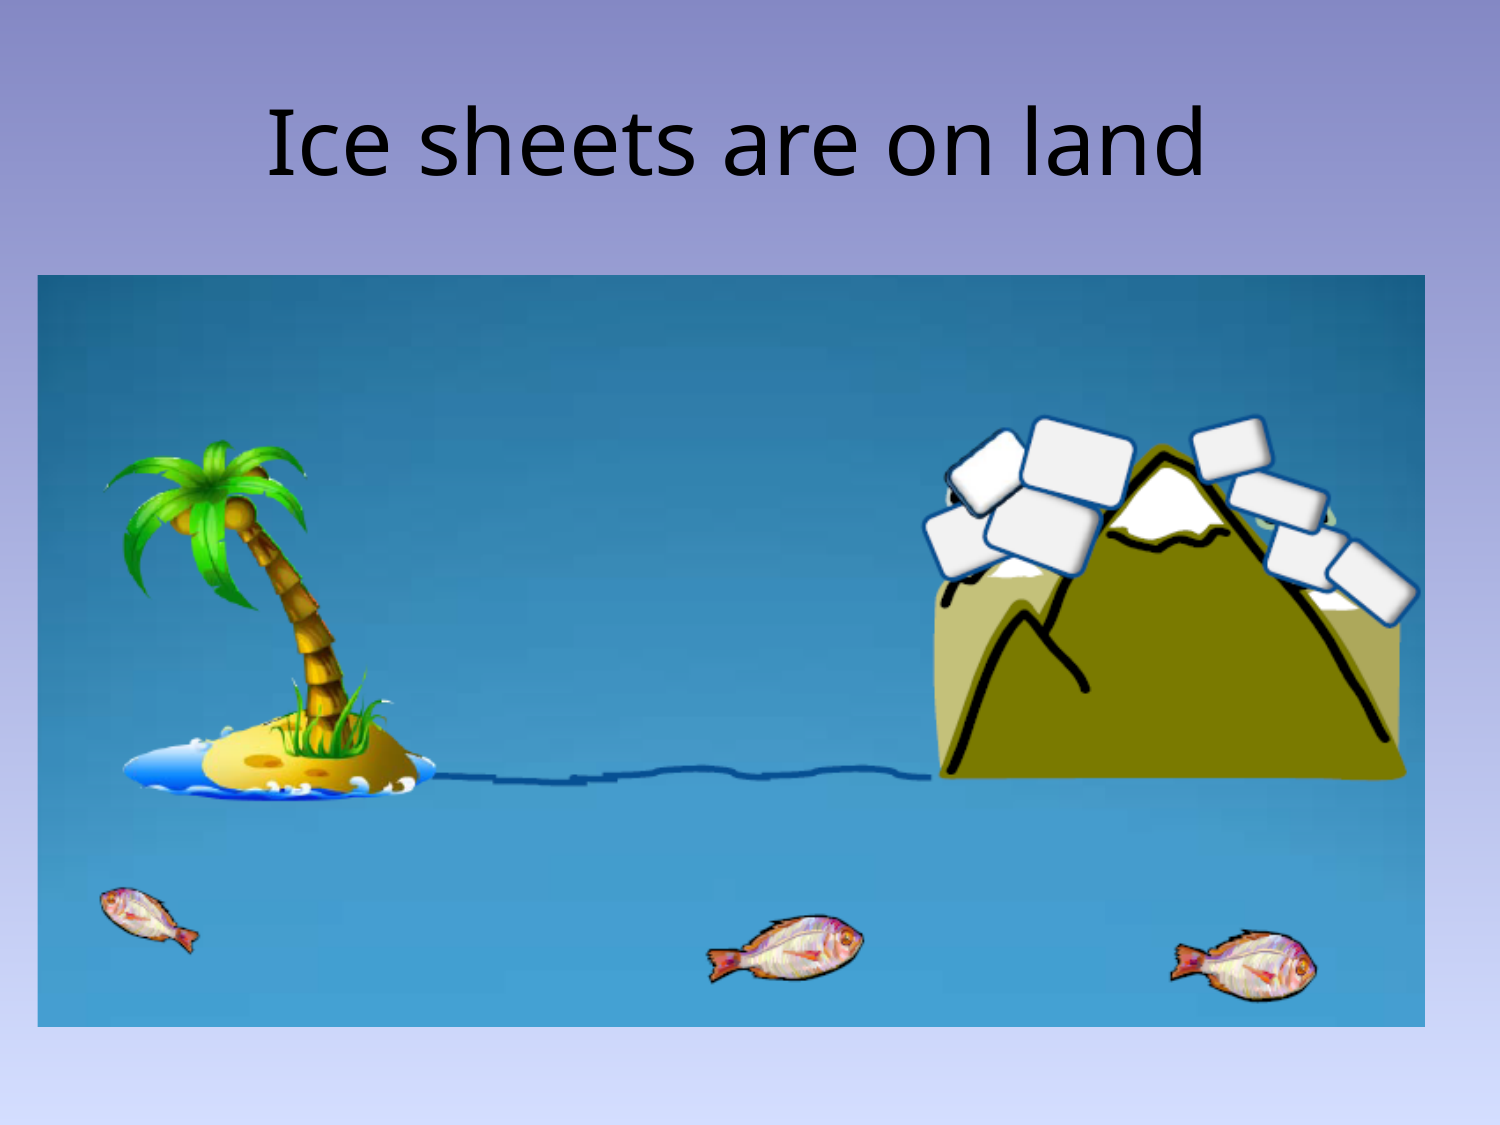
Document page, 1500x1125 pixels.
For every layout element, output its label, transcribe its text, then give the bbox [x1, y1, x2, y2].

title Ice sheets are on land [75, 45, 1425, 233]
picture [37, 274, 1426, 1027]
